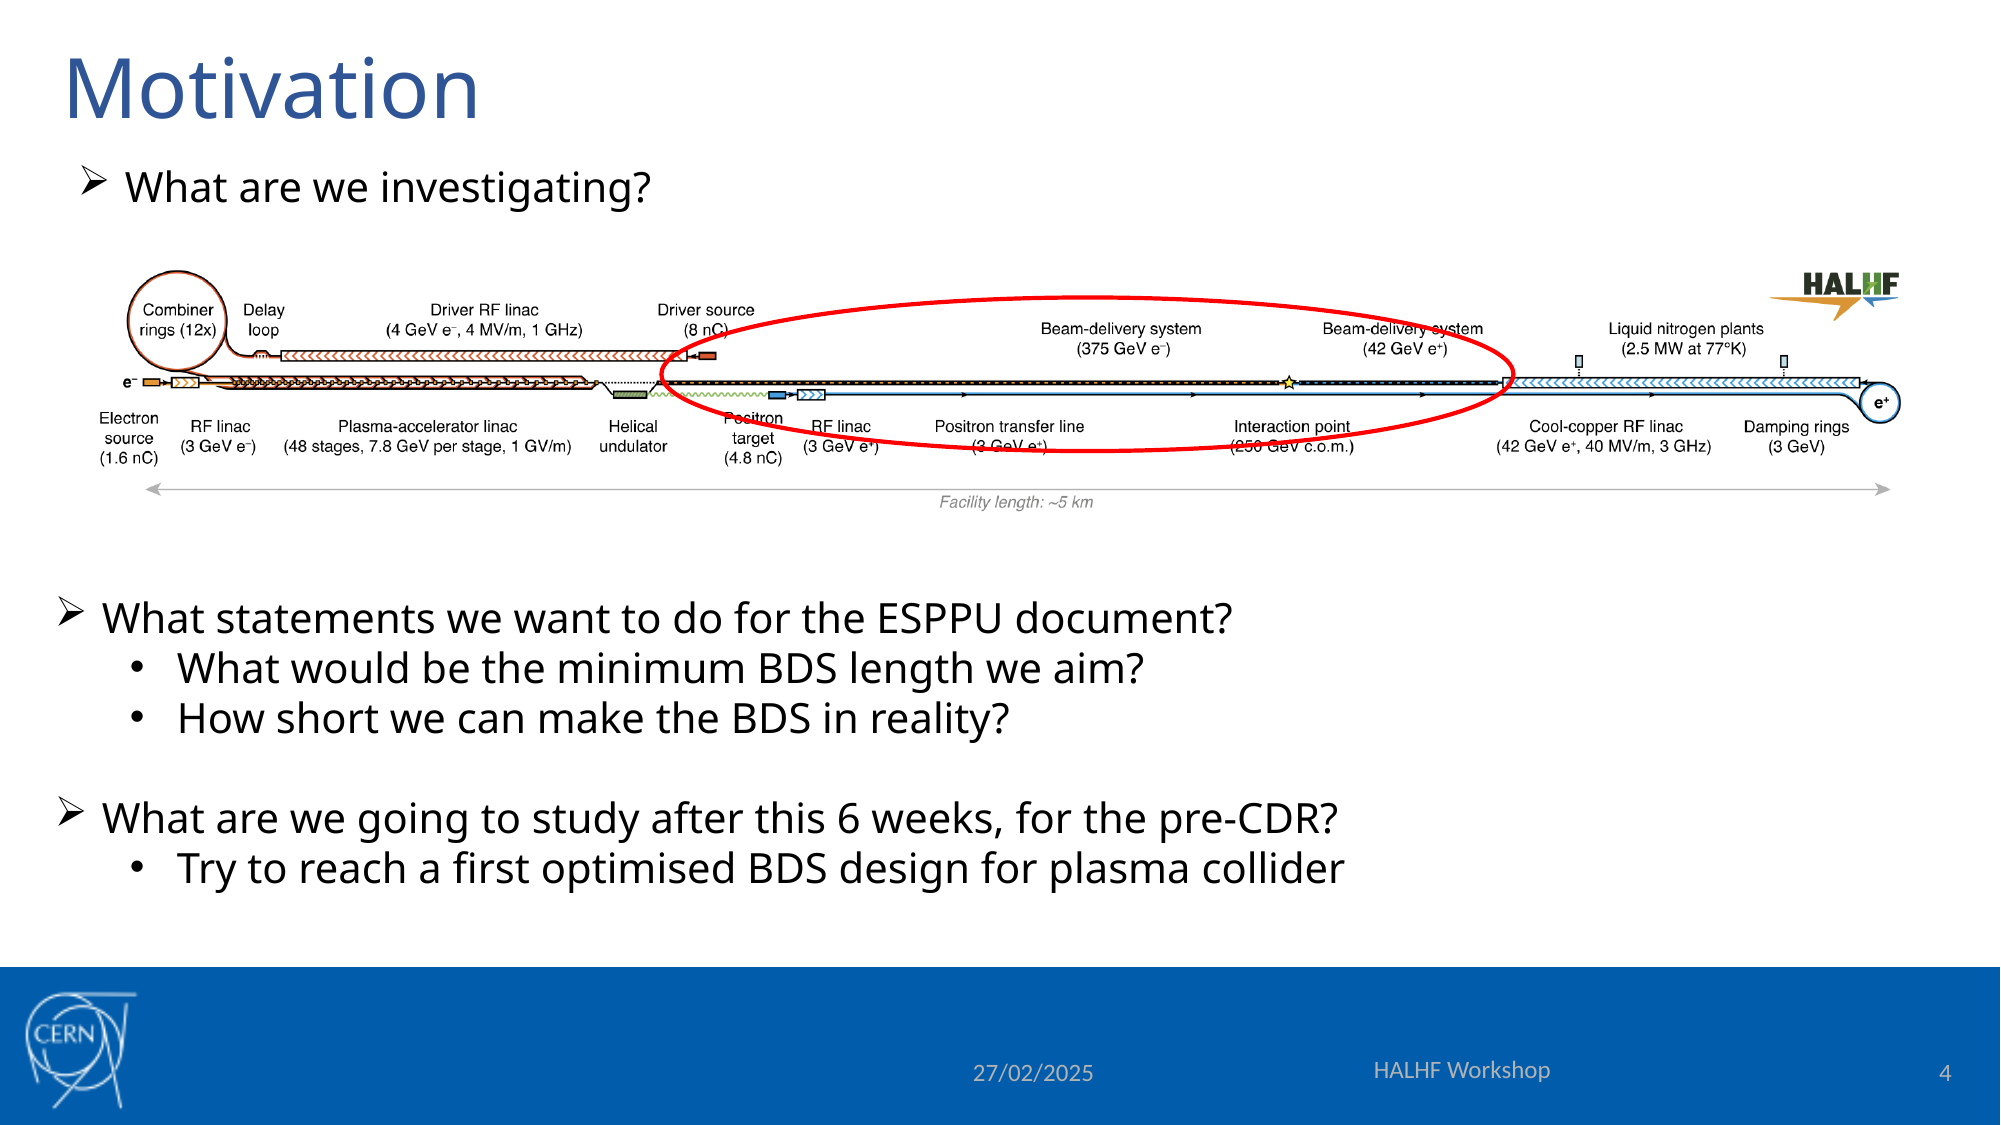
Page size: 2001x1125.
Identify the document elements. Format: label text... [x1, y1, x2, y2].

text_box Motivation [47, 27, 1051, 143]
text_box What are we investigating? [63, 153, 667, 219]
picture [73, 235, 1943, 541]
picture [0, 967, 2000, 1125]
text_box What statements we want to do for the ESPPU document? What would be the minimum BDS length we aim? How short we can make the BDS in reality? What are we going to study after this 6 weeks, for the pre-CDR? Try to reach a first optimised BDS design for plasma collider [40, 584, 1361, 899]
